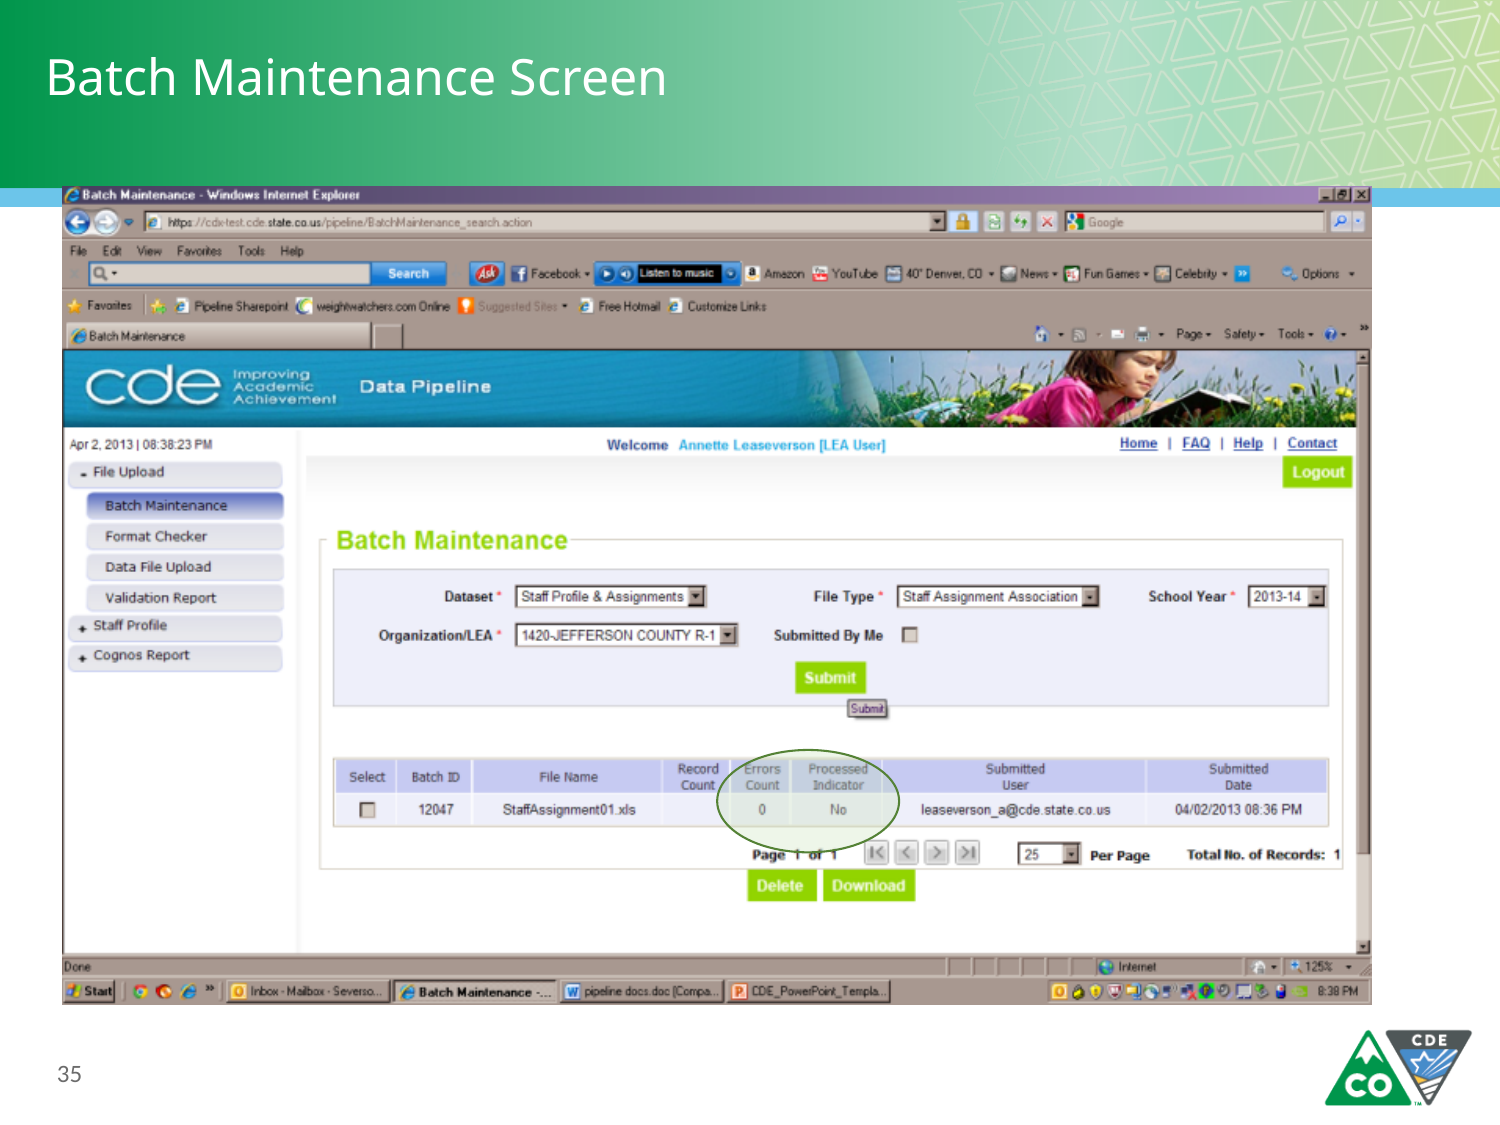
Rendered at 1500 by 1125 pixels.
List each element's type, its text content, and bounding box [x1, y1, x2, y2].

slide_number 35 [36, 1042, 104, 1103]
title Batch Maintenance Screen [45, 45, 1339, 162]
picture [1312, 1021, 1482, 1113]
picture [0, 0, 1500, 1005]
